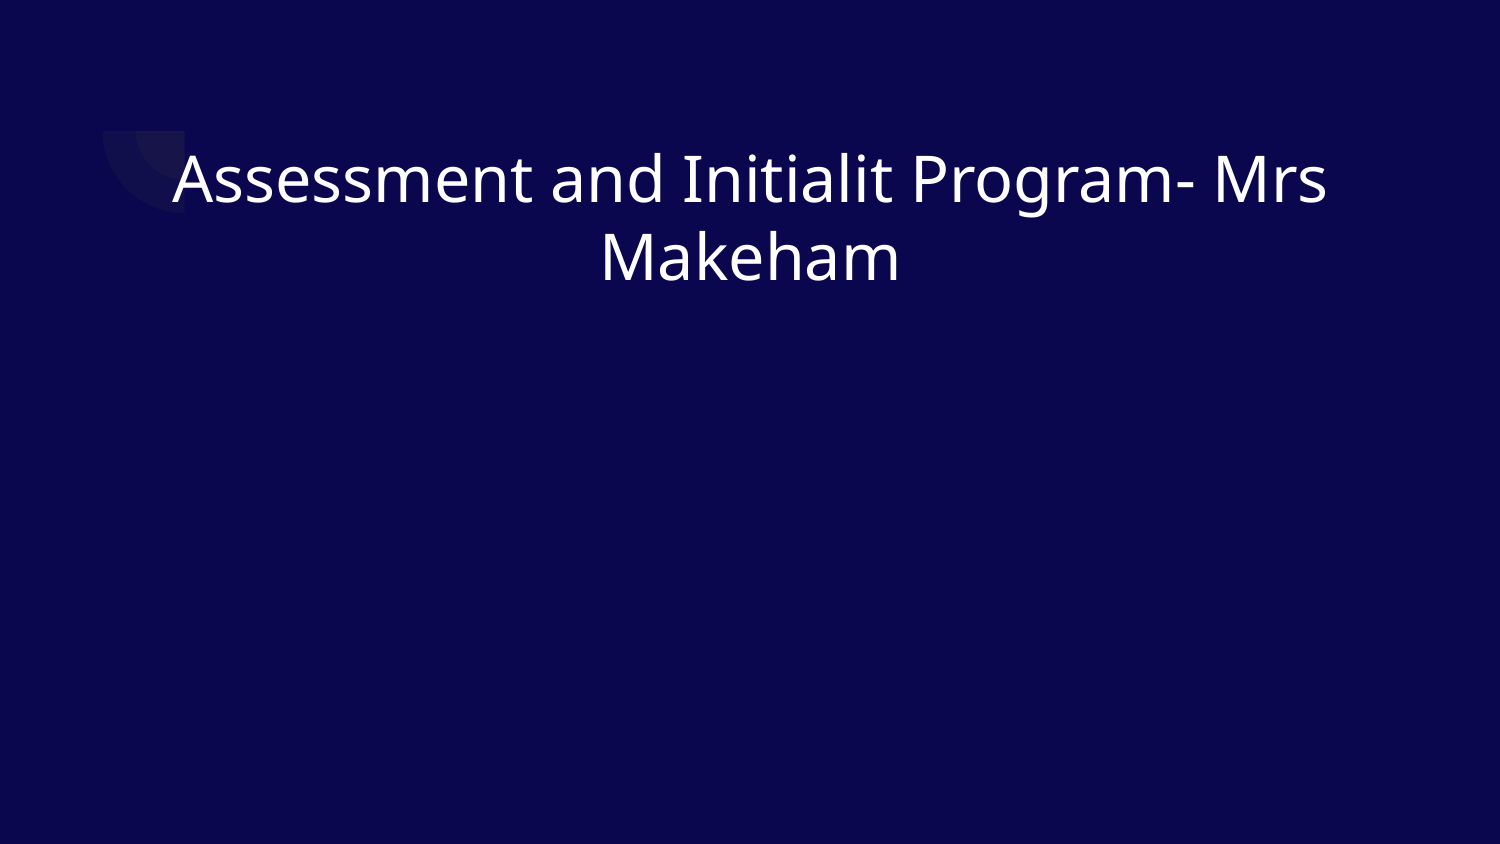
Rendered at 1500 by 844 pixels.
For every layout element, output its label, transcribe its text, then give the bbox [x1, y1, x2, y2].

title Assessment and Initialit Program- Mrs Makeham [50, 123, 1451, 288]
